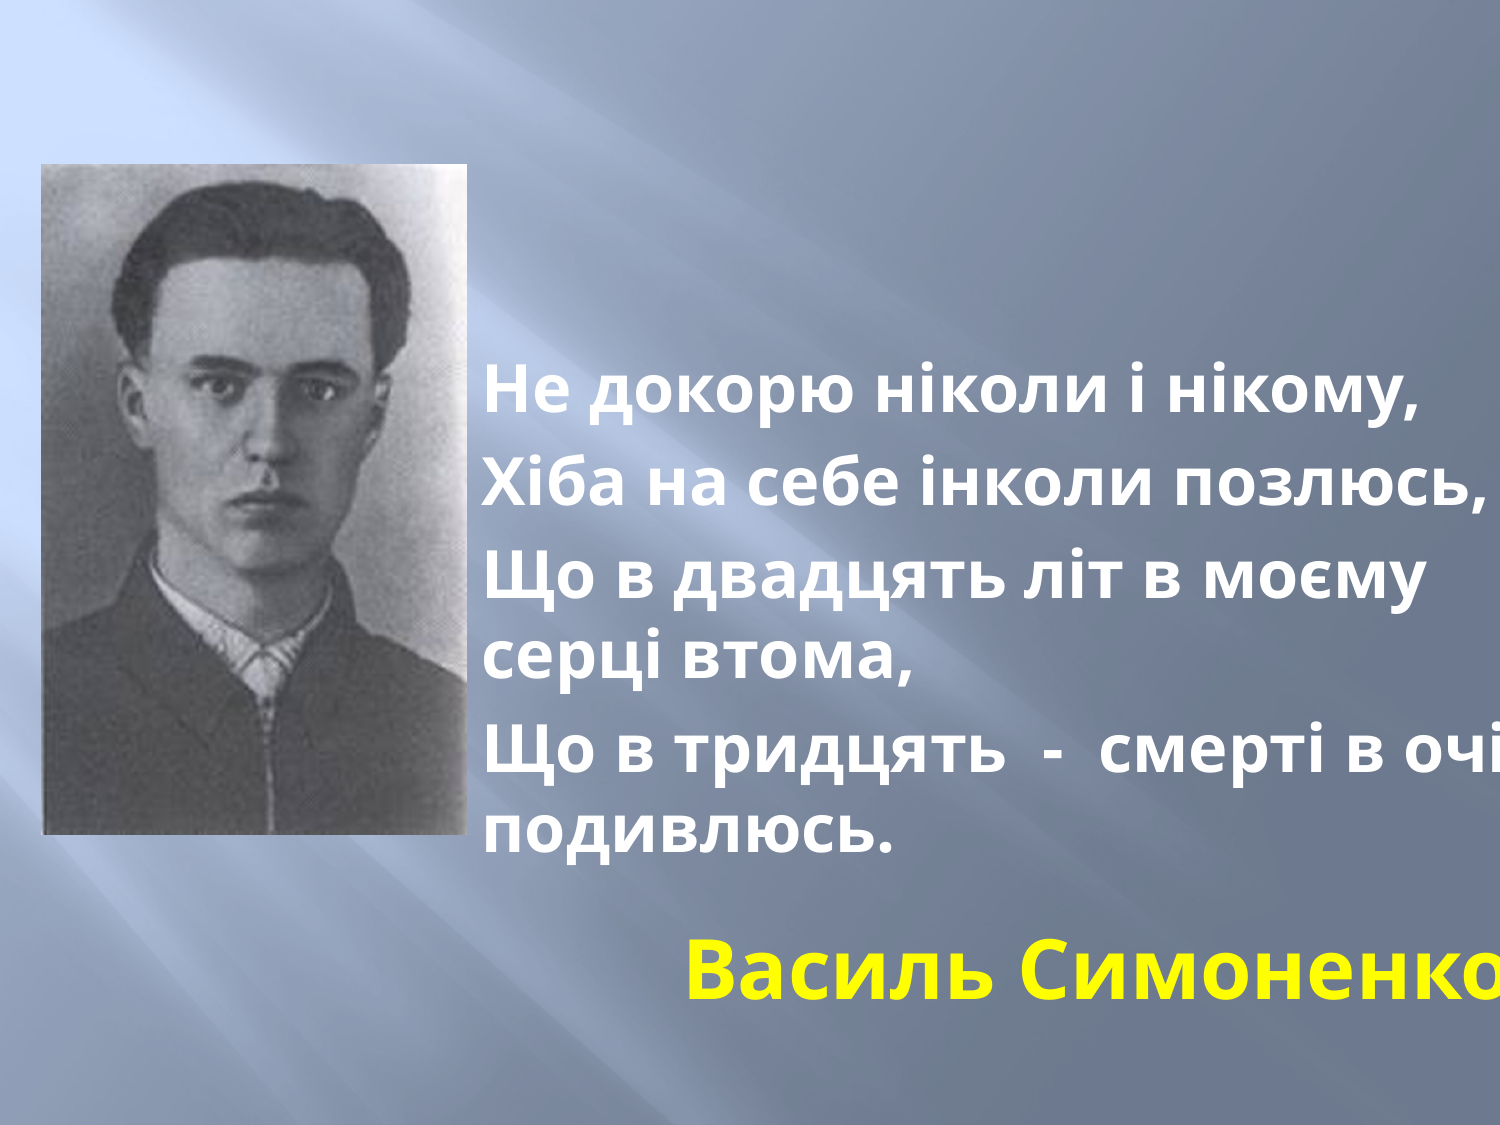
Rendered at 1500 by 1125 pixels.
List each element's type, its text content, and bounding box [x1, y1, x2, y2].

list Не докорю ніколи і нікому, Хіба на себе інколи позлюсь, Що в двадцять літ в моєму серці втома, Що в тридцять - смерті в очі подивлюсь. [489, 338, 1500, 875]
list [40, 164, 467, 835]
title Василь Симоненко [667, 881, 1500, 1024]
